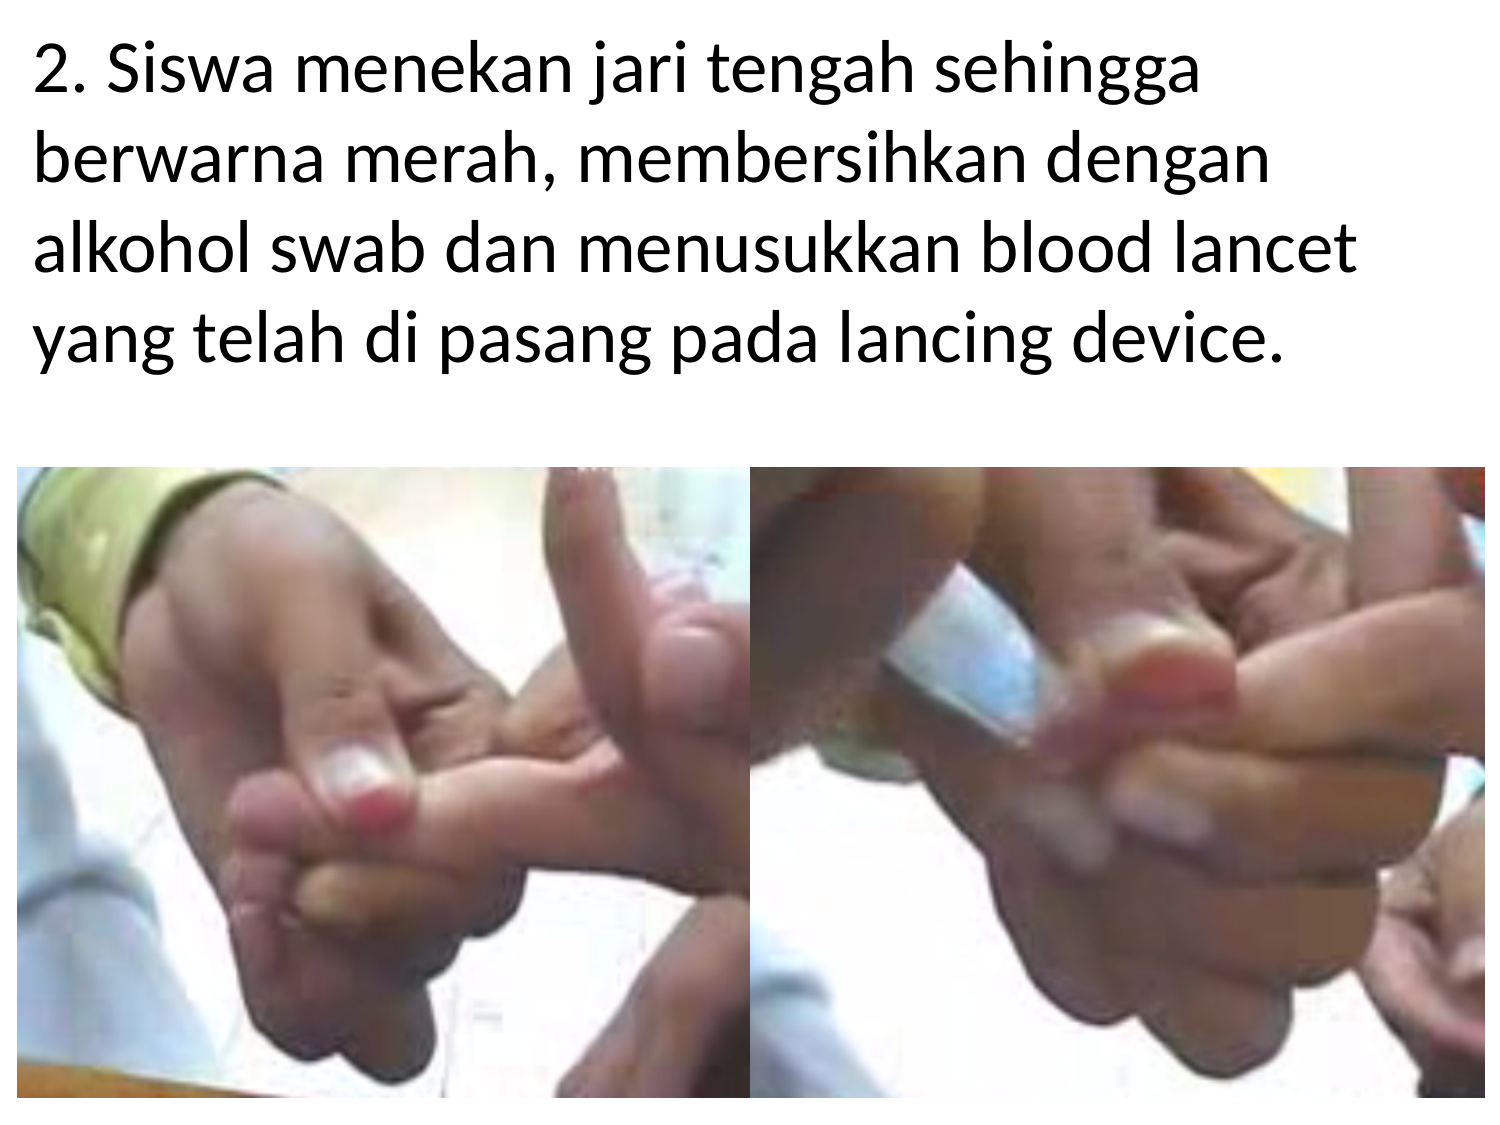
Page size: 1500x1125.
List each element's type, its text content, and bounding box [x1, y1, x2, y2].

title 2. Siswa menekan jari tengah sehingga berwarna merah, membersihkan dengan alkohol swab dan menusukkan blood lancet yang telah di pasang pada lancing device. [17, 42, 1483, 443]
picture [17, 467, 1485, 1098]
